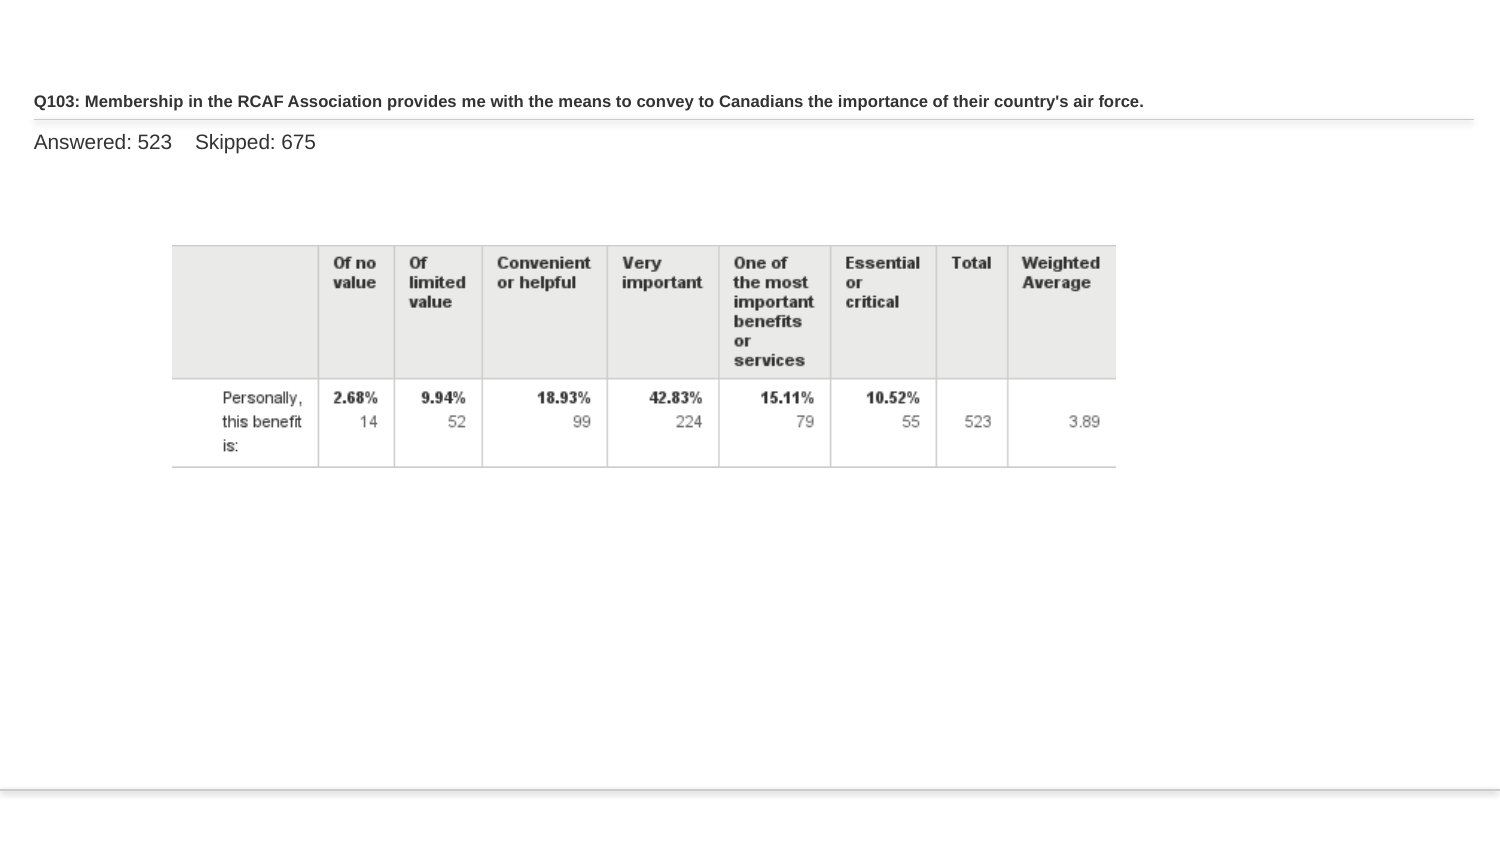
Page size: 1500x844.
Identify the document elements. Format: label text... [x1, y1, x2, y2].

title Q103: Membership in the RCAF Association provides me with the means to convey to Canadians the importance of their country's air force. [18, 54, 1369, 119]
list Answered: 523 Skipped: 675 [18, 120, 894, 162]
picture [171, 245, 1116, 468]
